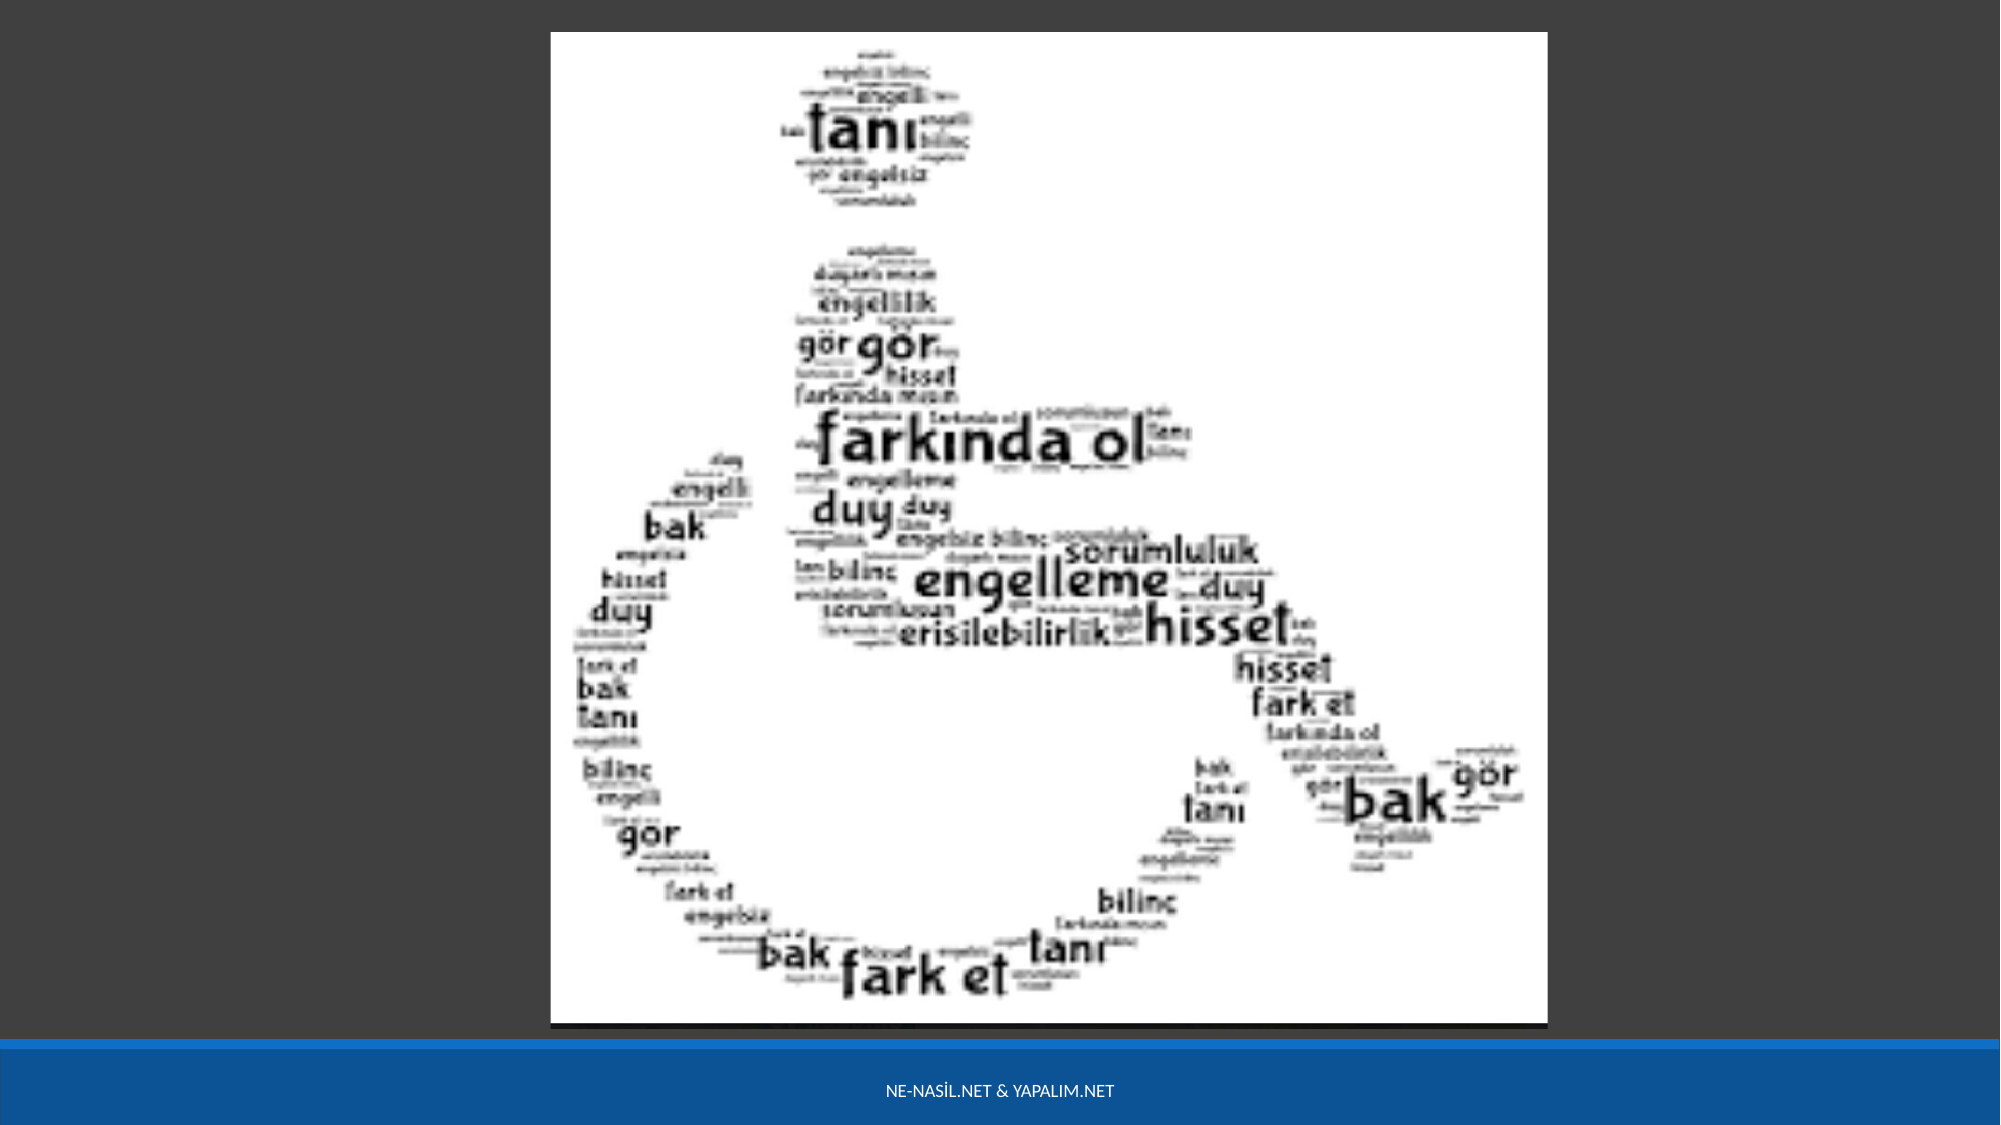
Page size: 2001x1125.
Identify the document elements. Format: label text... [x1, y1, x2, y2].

picture [550, 32, 1549, 1029]
footer Ne-nasil.net & yapalım.net [604, 1059, 1396, 1120]
